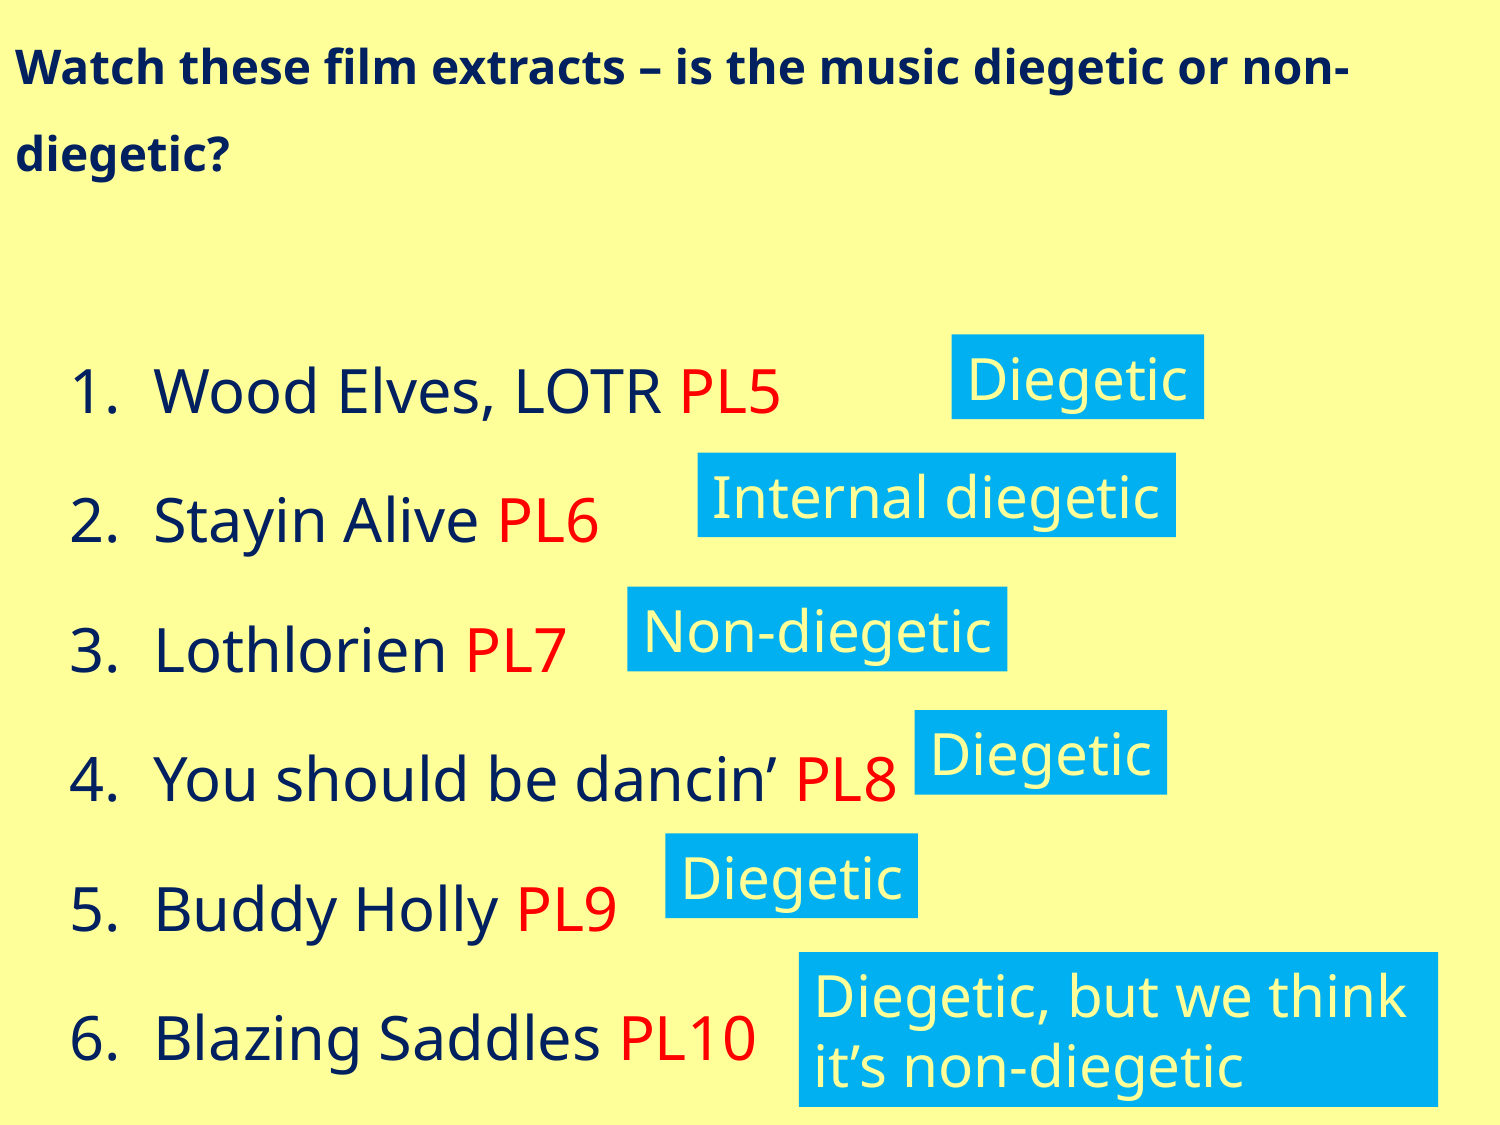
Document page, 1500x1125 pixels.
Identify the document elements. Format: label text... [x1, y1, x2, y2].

title Watch these film extracts – is the music diegetic or non-diegetic? [0, 0, 1500, 190]
list Wood Elves, LOTR PL5 Stayin Alive PL6 Lothlorien PL7 You should be dancin’ PL8 Buddy Holly PL9 Blazing Saddles PL10 [54, 307, 1437, 1082]
text_box Internal diegetic [697, 452, 1176, 538]
text_box Diegetic [665, 833, 918, 919]
text_box Diegetic [914, 710, 1168, 795]
text_box Diegetic, but we think it’s non-diegetic [798, 952, 1439, 1107]
text_box Diegetic [951, 334, 1205, 420]
text_box Non-diegetic [627, 586, 1008, 672]
